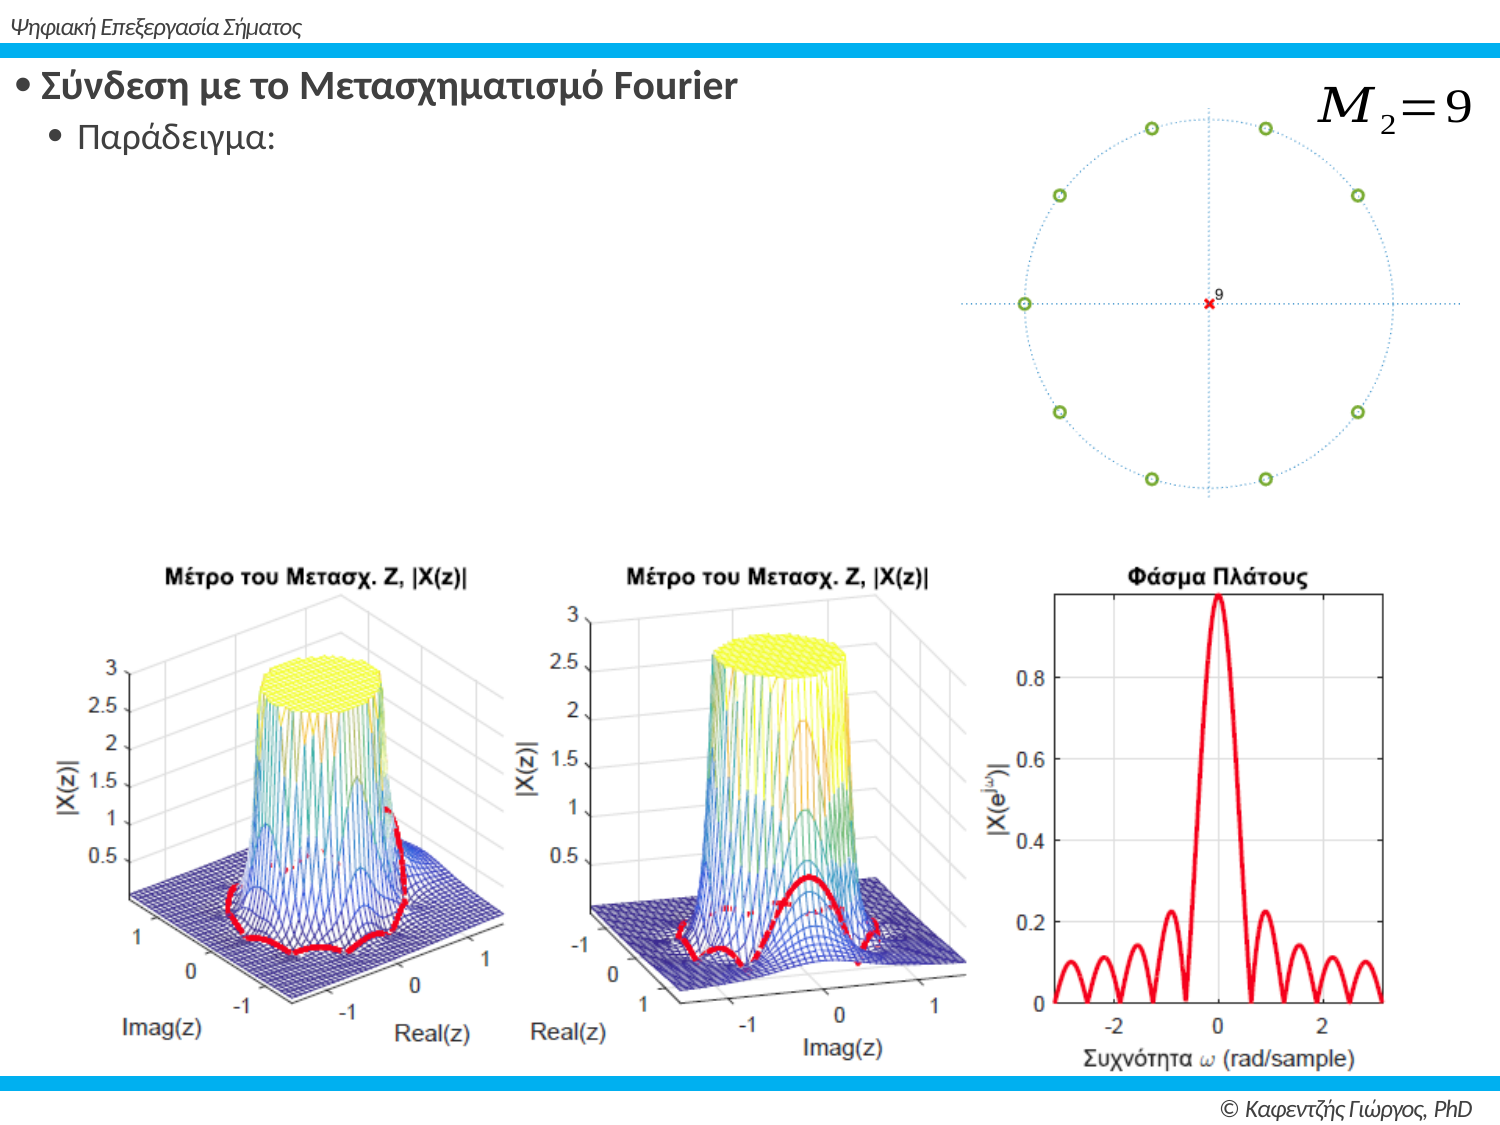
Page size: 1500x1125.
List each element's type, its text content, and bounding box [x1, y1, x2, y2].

picture [958, 108, 1461, 501]
title Ψηφιακή Επεξεργασία Σήματος [0, 20, 1484, 43]
text_box [0, 1076, 1500, 1091]
text_box [0, 43, 1500, 58]
text_box © Καφεντζής Γιώργος, PhD [0, 1100, 1484, 1125]
picture [45, 561, 1399, 1074]
list Σύνδεση με το Μετασχηματισμό Fourier Παράδειγμα: [14, 58, 1484, 1076]
